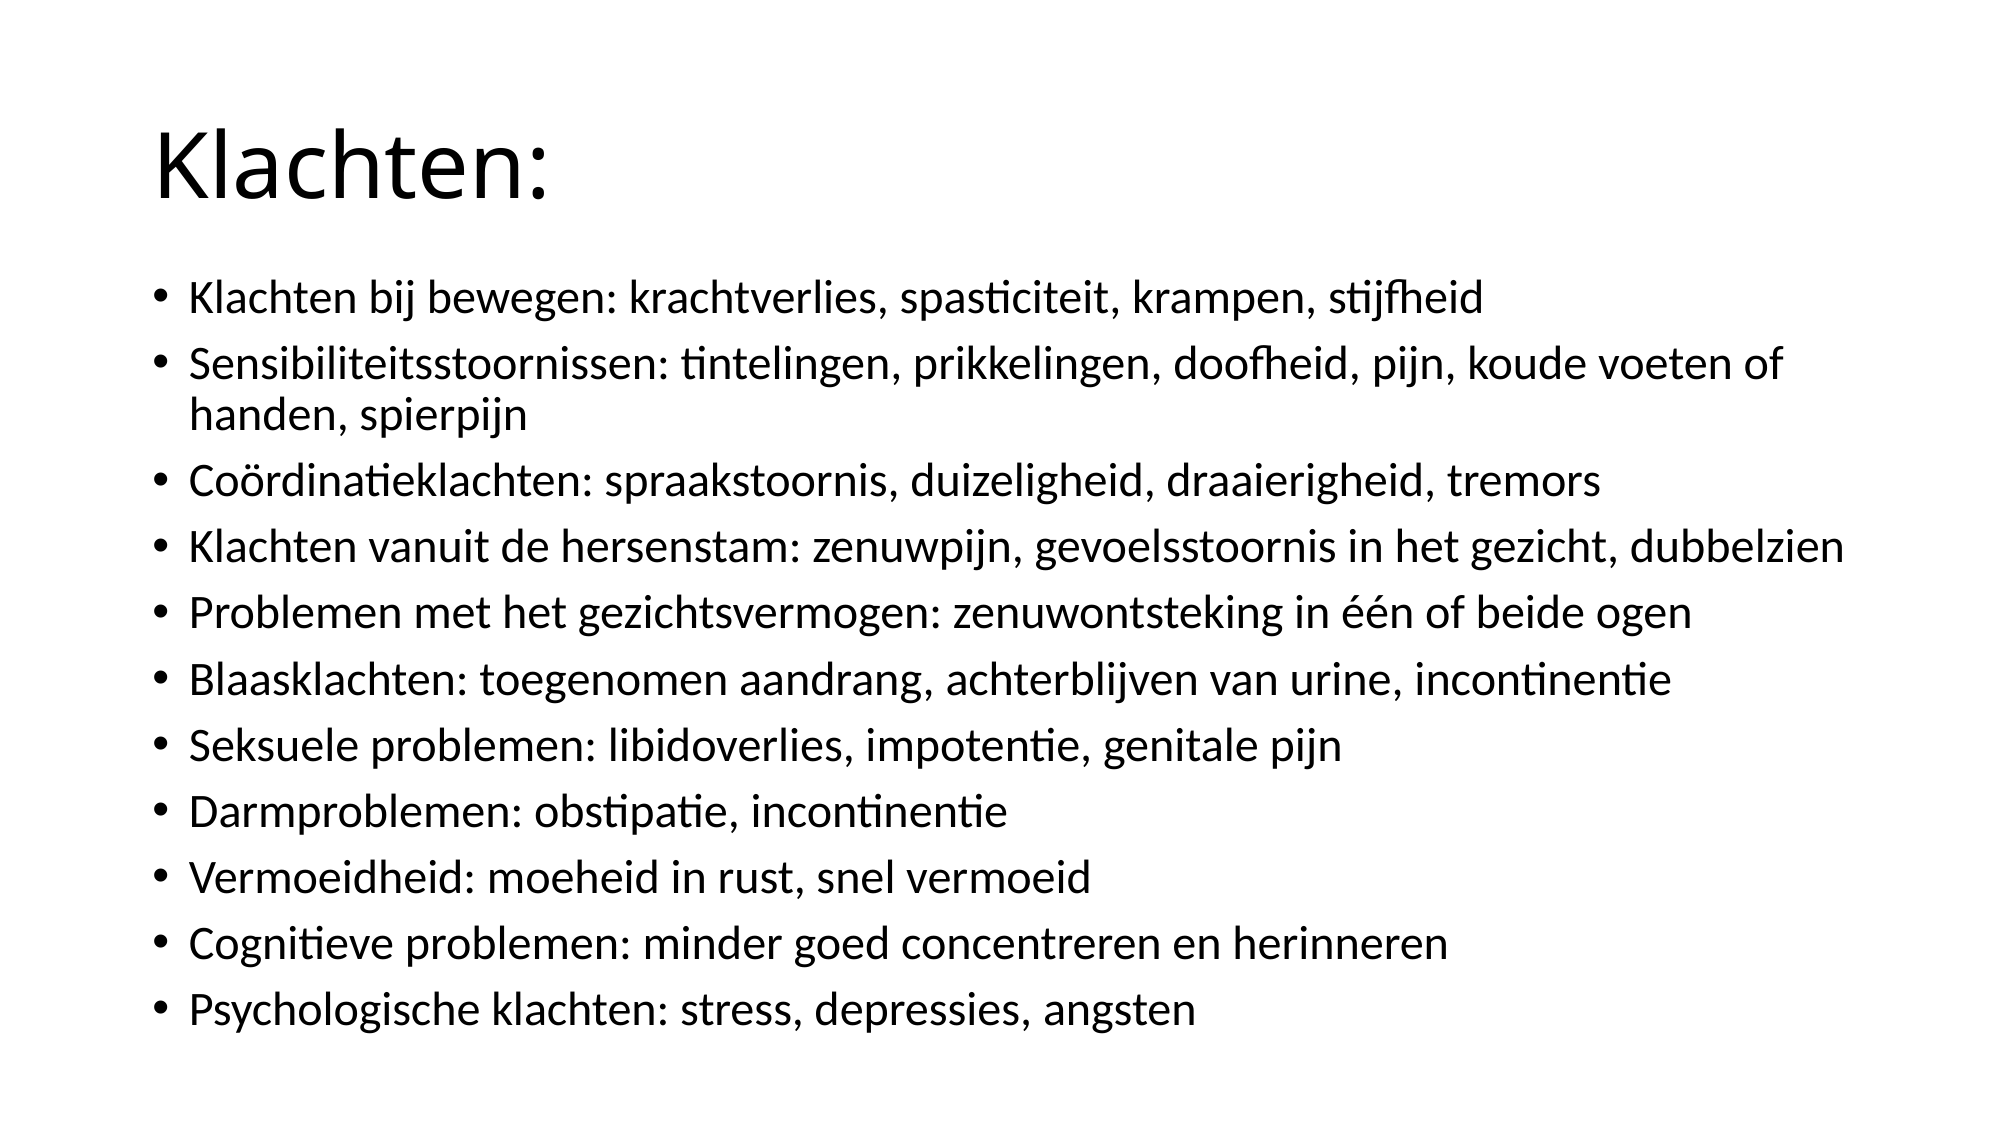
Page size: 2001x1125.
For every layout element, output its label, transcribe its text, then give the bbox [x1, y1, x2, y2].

title Klachten: [137, 59, 1863, 202]
list Klachten bij bewegen: krachtverlies, spasticiteit, krampen, stijfheid Sensibiliteitsstoornissen: tintelingen, prikkelingen, doofheid, pijn, koude voeten of handen, spierpijn Coördinatieklachten: spraakstoornis, duizeligheid, draaierigheid, tremors Klachten vanuit de hersenstam: zenuwpijn, gevoelsstoornis in het gezicht, dubbelzien Problemen met het gezichtsvermogen: zenuwontsteking in één of beide ogen Blaasklachten: toegenomen aandrang, achterblijven van urine, incontinentie Seksuele problemen: libidoverlies, impotentie, genitale pijn Darmproblemen: obstipatie, incontinentie Vermoeidheid: moeheid in rust, snel vermoeid Cognitieve problemen: minder goed concentreren en herinneren Psychologische klachten: stress, depressies, angsten [137, 202, 1863, 1099]
